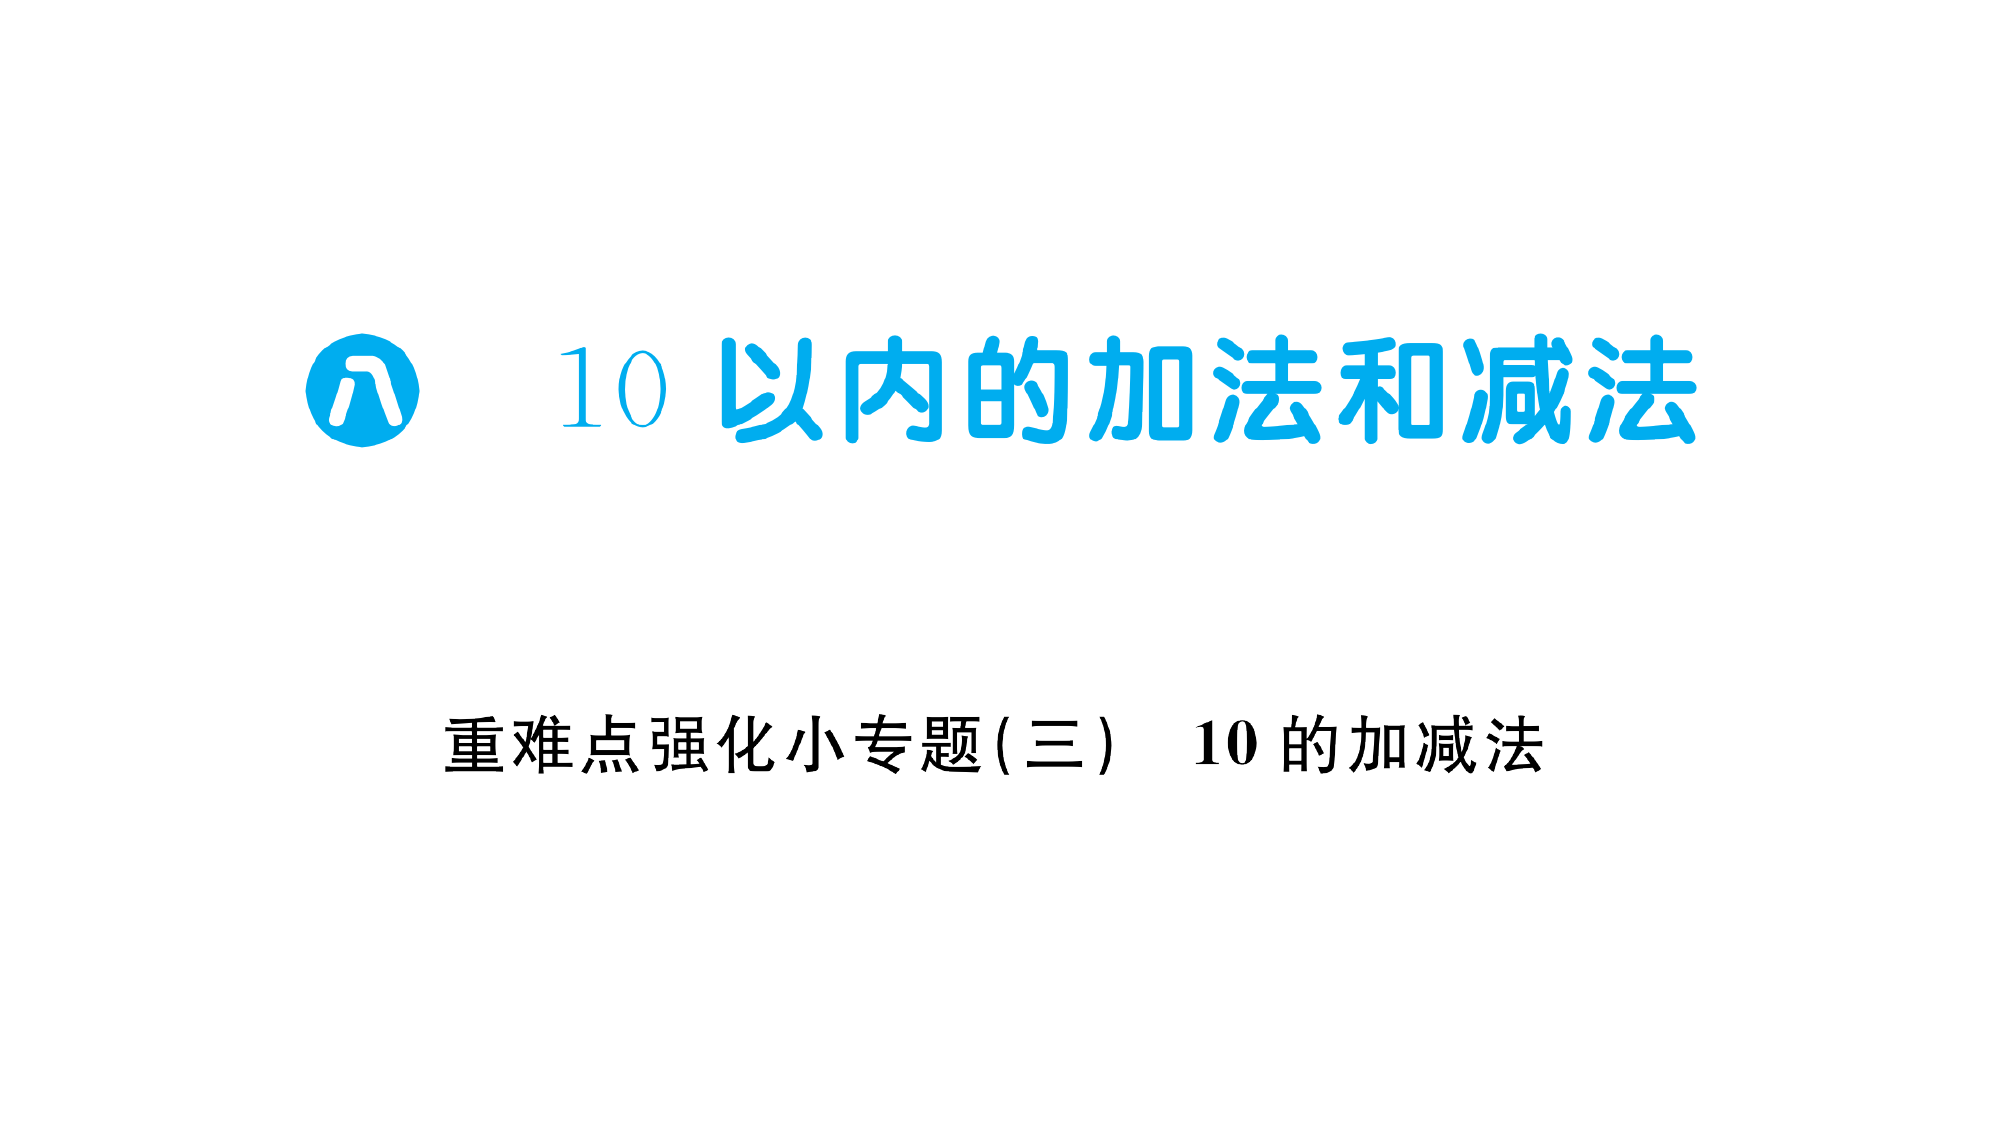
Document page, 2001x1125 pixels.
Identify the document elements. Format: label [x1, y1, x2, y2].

picture [300, 302, 1726, 471]
picture [441, 688, 1556, 793]
